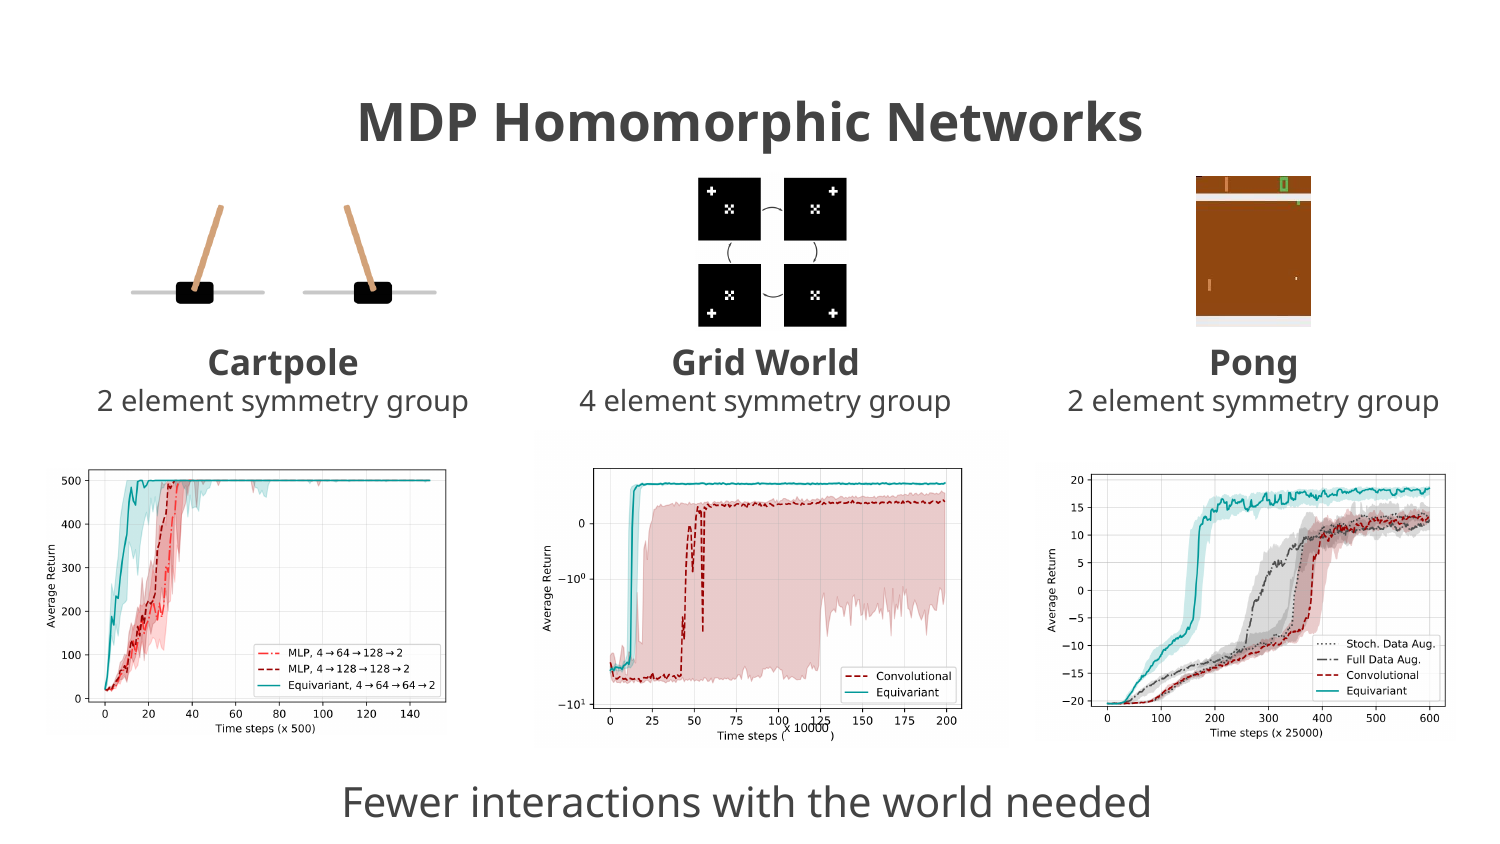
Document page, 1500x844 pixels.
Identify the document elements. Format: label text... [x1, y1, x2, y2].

picture [1035, 462, 1457, 741]
text_box Grid World 4 element symmetry group [519, 324, 1007, 465]
text_box Pong 2 element symmetry group [1007, 324, 1500, 465]
picture [296, 190, 447, 313]
title MDP Homomorphic Networks [51, 72, 1449, 167]
picture [1196, 175, 1312, 328]
picture [534, 430, 1010, 748]
text_box Cartpole 2 element symmetry group [37, 324, 519, 465]
picture [694, 172, 849, 331]
text_box Fewer interactions with the world needed [31, 761, 1463, 844]
picture [45, 468, 447, 735]
picture [119, 190, 270, 313]
